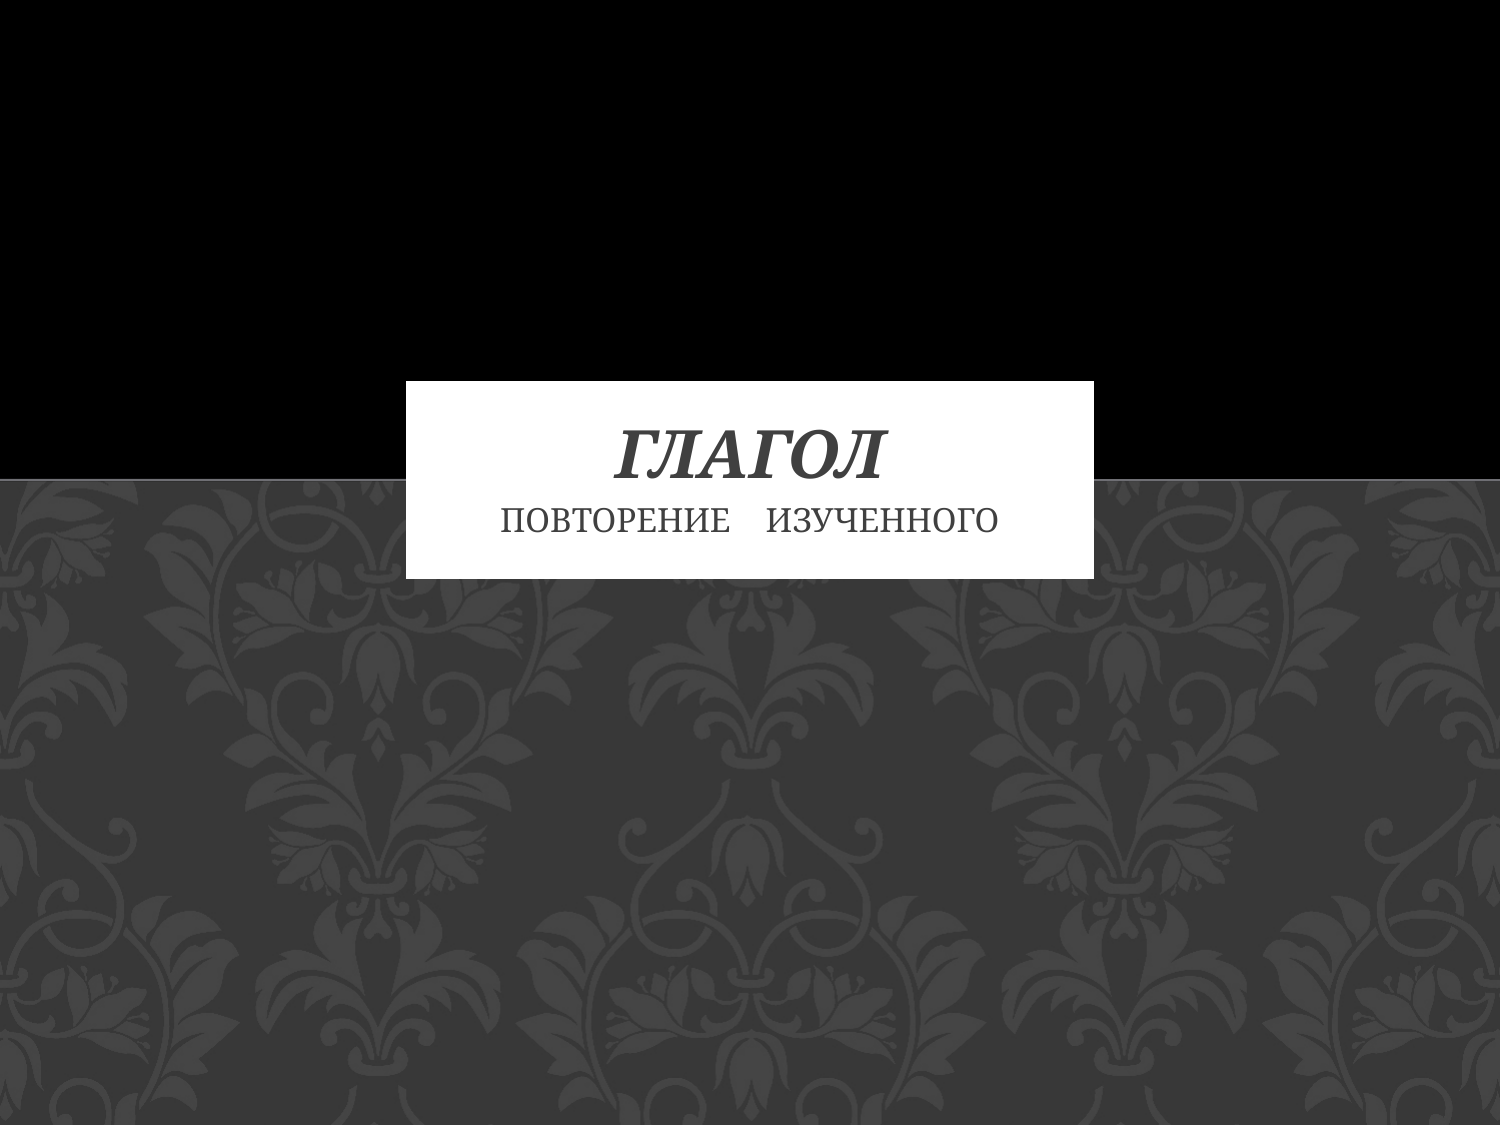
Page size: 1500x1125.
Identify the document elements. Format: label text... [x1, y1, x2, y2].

subtitle ПОВТОРЕНИЕ ИЗУЧЕННОГО [420, 499, 1080, 570]
title ГЛАГОЛ [415, 387, 1085, 498]
